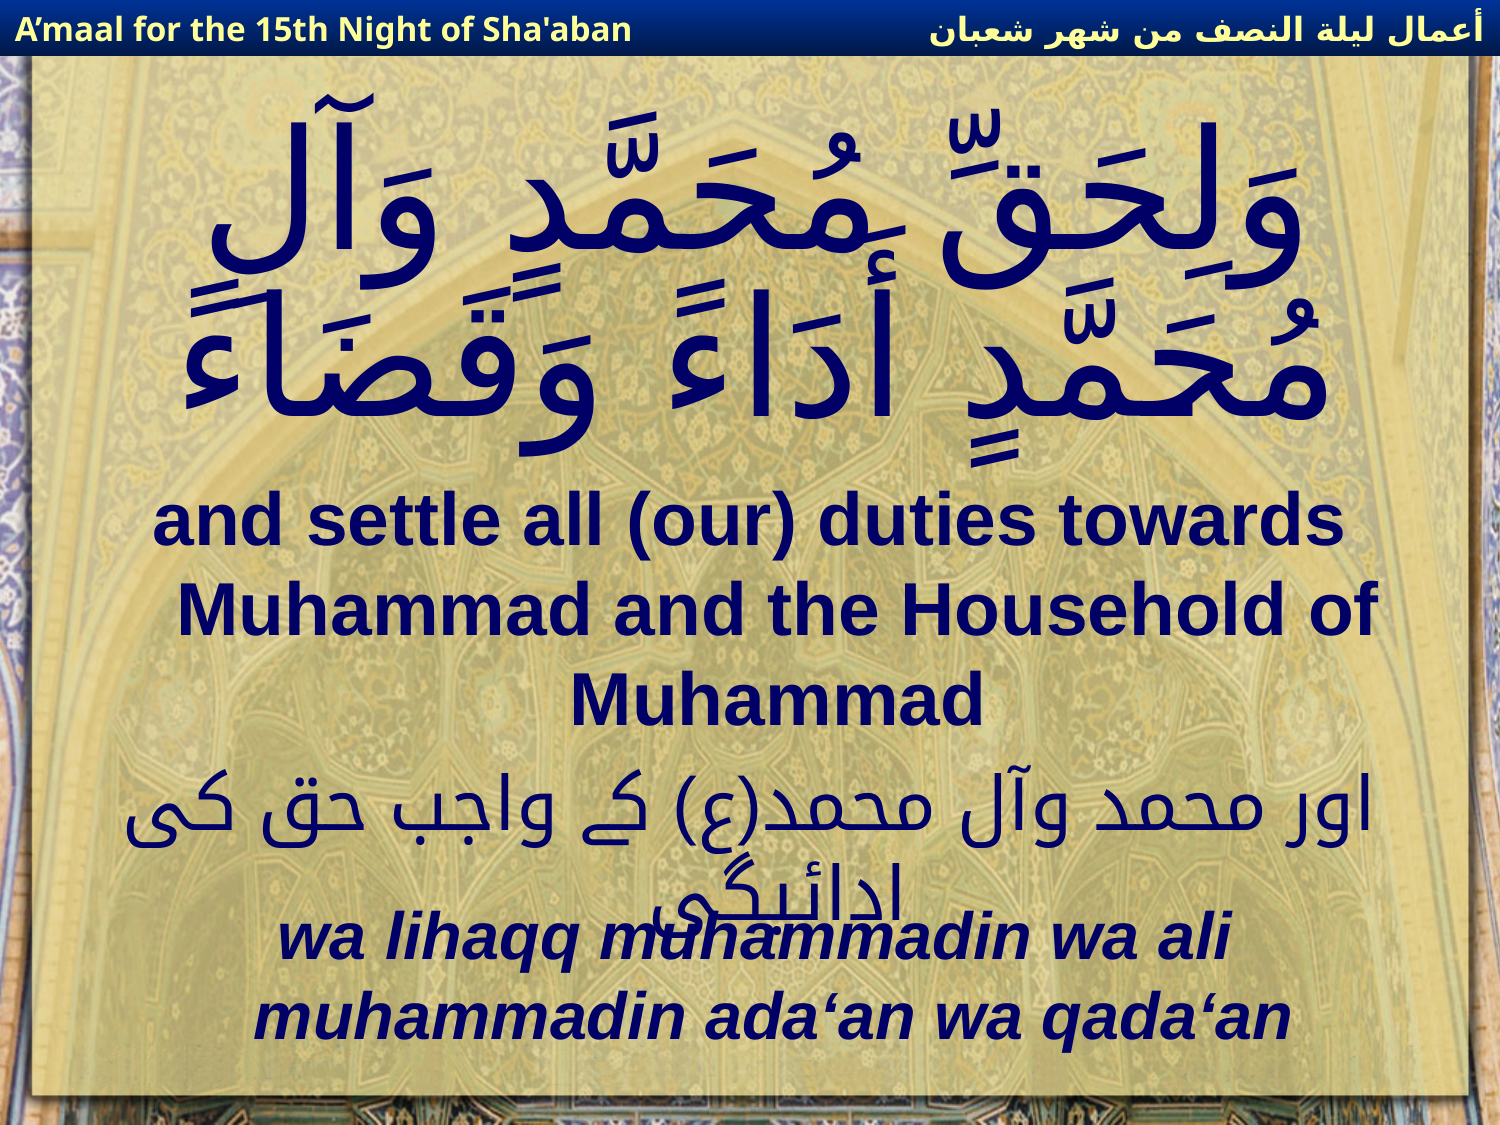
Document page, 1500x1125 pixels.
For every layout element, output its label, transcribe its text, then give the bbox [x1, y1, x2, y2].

title وَلِحَقِّ مُحَمَّدٍ وَآلِ مُحَمَّدٍ أَدَاءً وَقَضَاءً [37, 162, 1475, 404]
text_box A’maal for the 15th Night of Sha'aban [0, 0, 700, 56]
subtitle and settle all (our) duties towards Muhammad and the Household of Muhammad اور محمد وآل محمد(ع) کے واجب حق کی ادائیگی [37, 462, 1463, 750]
picture [0, 56, 1500, 1125]
text_box أعمال ليلة النصف من شهر شعبان [700, 0, 1500, 56]
text_box wa lihaqq muhammadin wa ali muhammadin ada‘an wa qada‘an [42, 885, 1468, 973]
